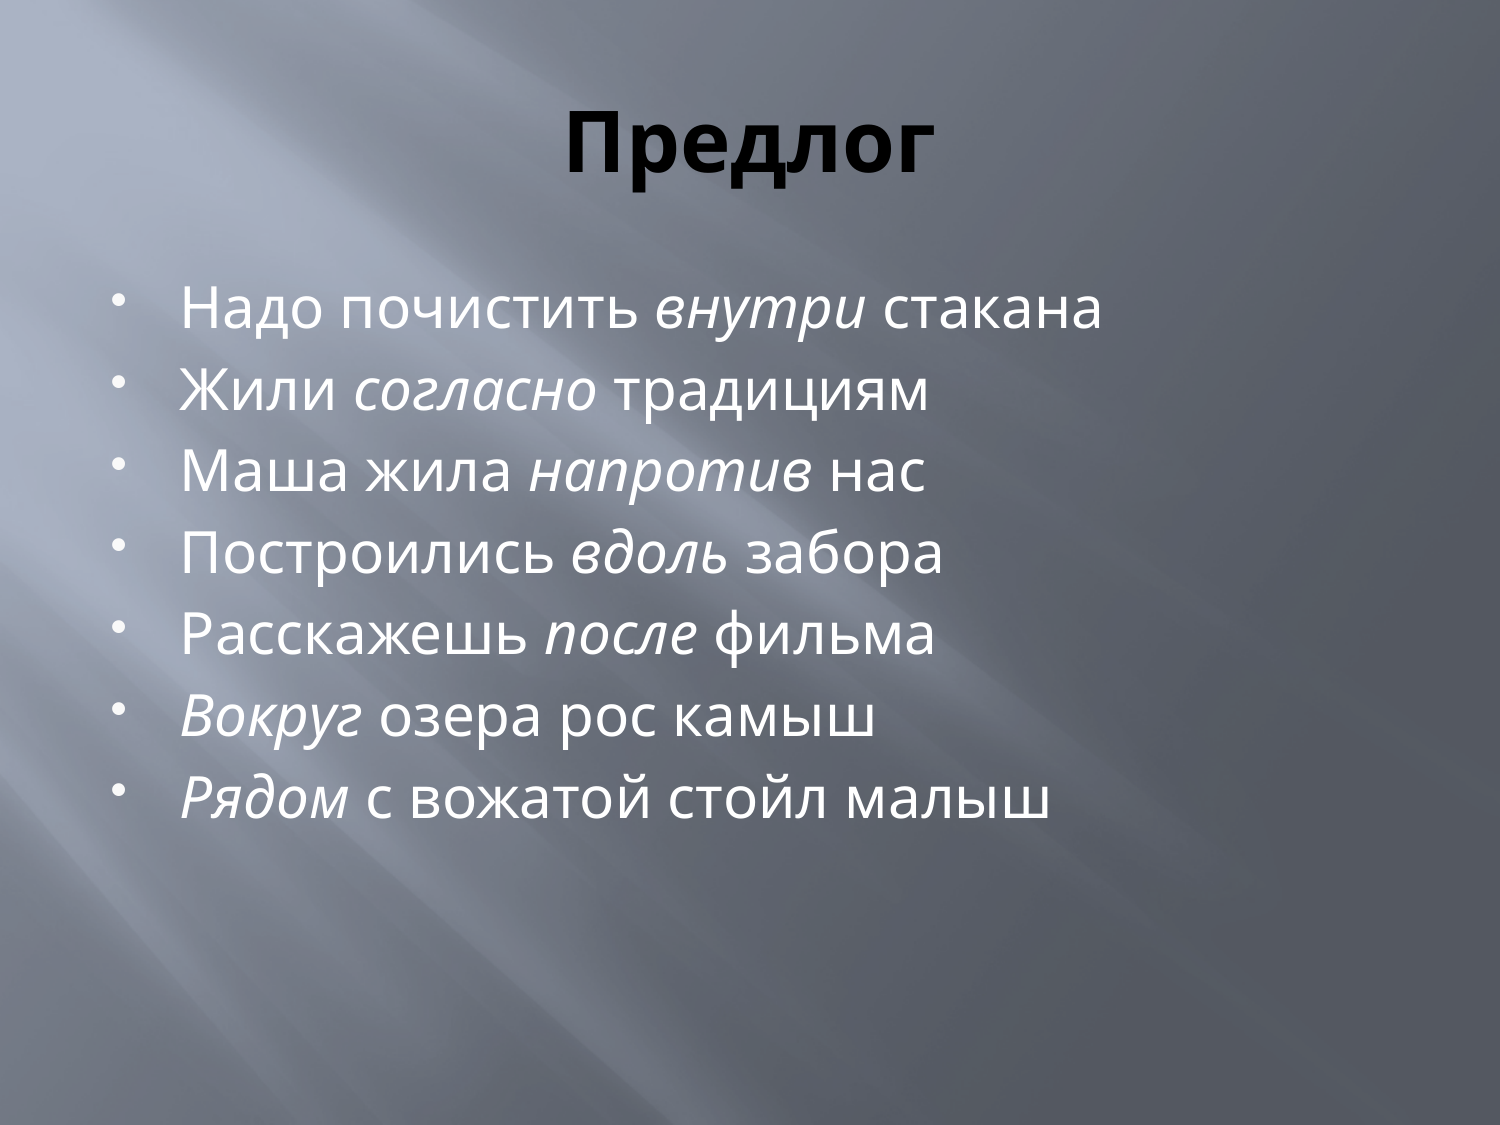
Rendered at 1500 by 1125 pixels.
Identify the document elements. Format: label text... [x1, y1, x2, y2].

list Надо почистить внутри стакана Жили согласно традициям Маша жила напротив нас Построились вдоль забора Расскажешь после фильма Вокруг озера рос камыш Рядом с вожатой стойл малыш [75, 262, 1425, 1035]
title Предлог [75, 45, 1425, 233]
